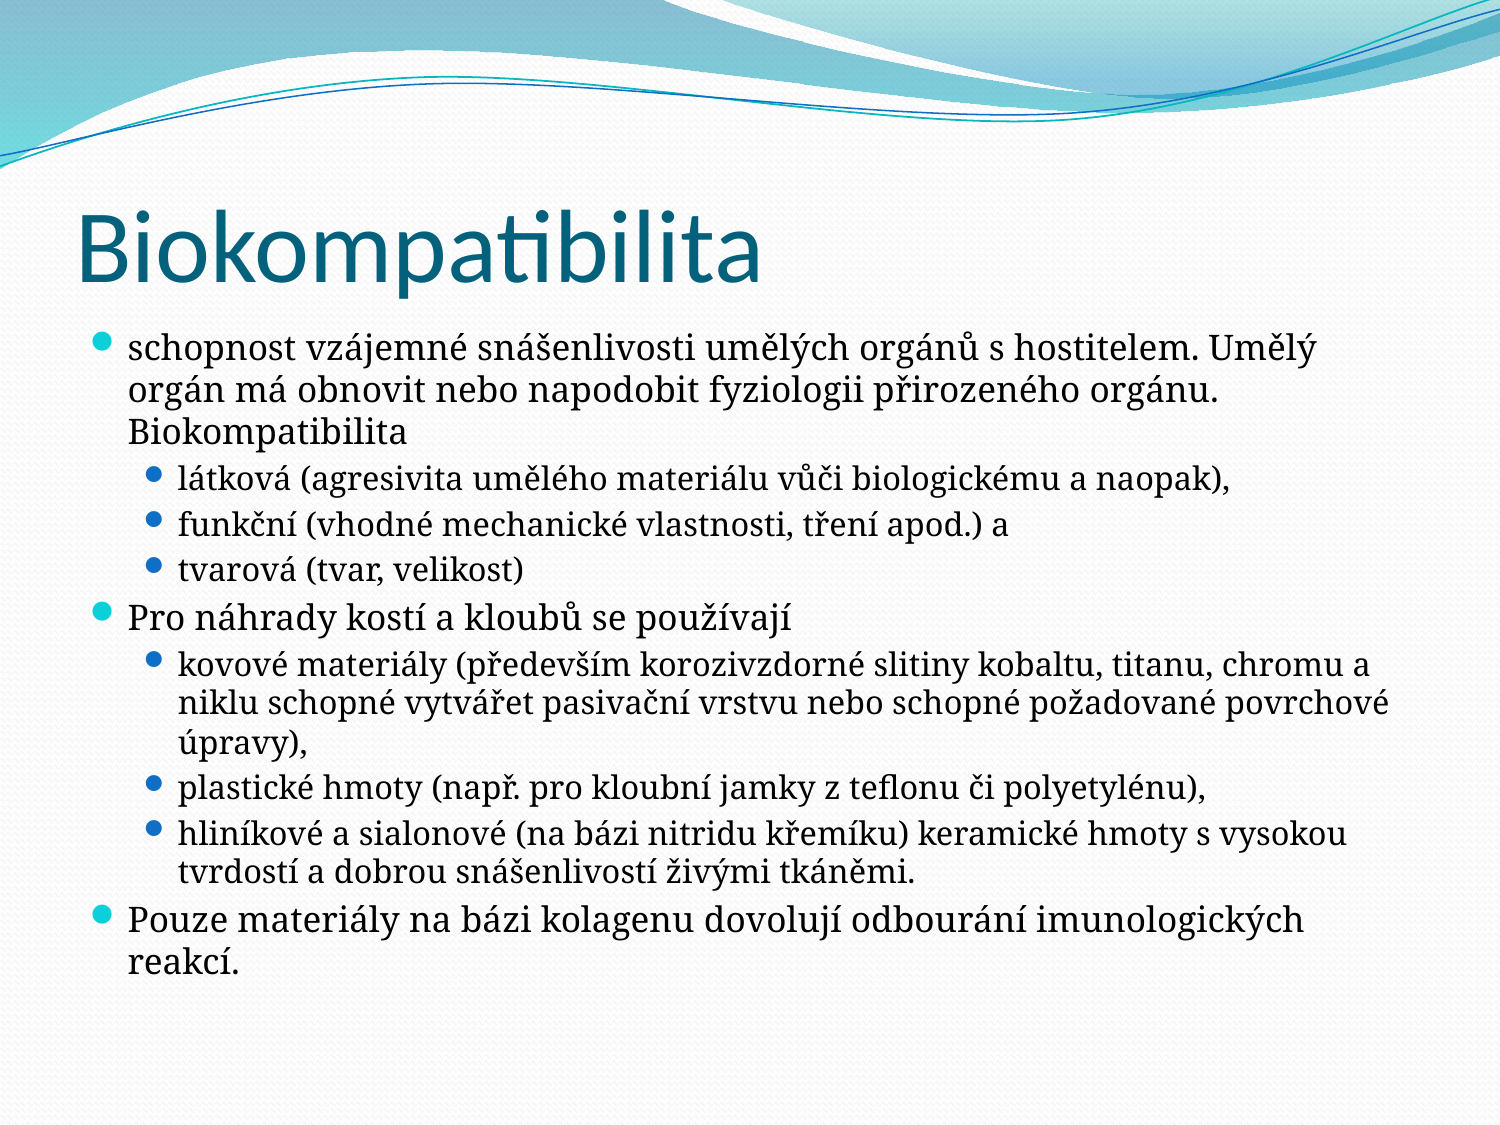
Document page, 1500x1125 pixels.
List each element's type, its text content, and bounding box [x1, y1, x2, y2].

list schopnost vzájemné snášenlivosti umělých orgánů s hostitelem. Umělý orgán má obnovit nebo napodobit fyziologii přirozeného orgánu. Biokompatibilita látková (agresivita umělého materiálu vůči biologickému a naopak), funkční (vhodné mechanické vlastnosti, tření apod.) a tvarová (tvar, velikost) Pro náhrady kostí a kloubů se používají kovové materiály (především korozivzdorné slitiny kobaltu, titanu, chromu a niklu schopné vytvářet pasivační vrstvu nebo schopné požadované povrchové úpravy), plastické hmoty (např. pro kloubní jamky z teflonu či polyetylénu), hliníkové a sialonové (na bázi nitridu křemíku) keramické hmoty s vysokou tvrdostí a dobrou snášenlivostí živými tkáněmi. Pouze materiály na bázi kolagenu dovolují odbourání imunologických reakcí. [75, 317, 1425, 1038]
title Biokompatibilita [75, 115, 1425, 303]
